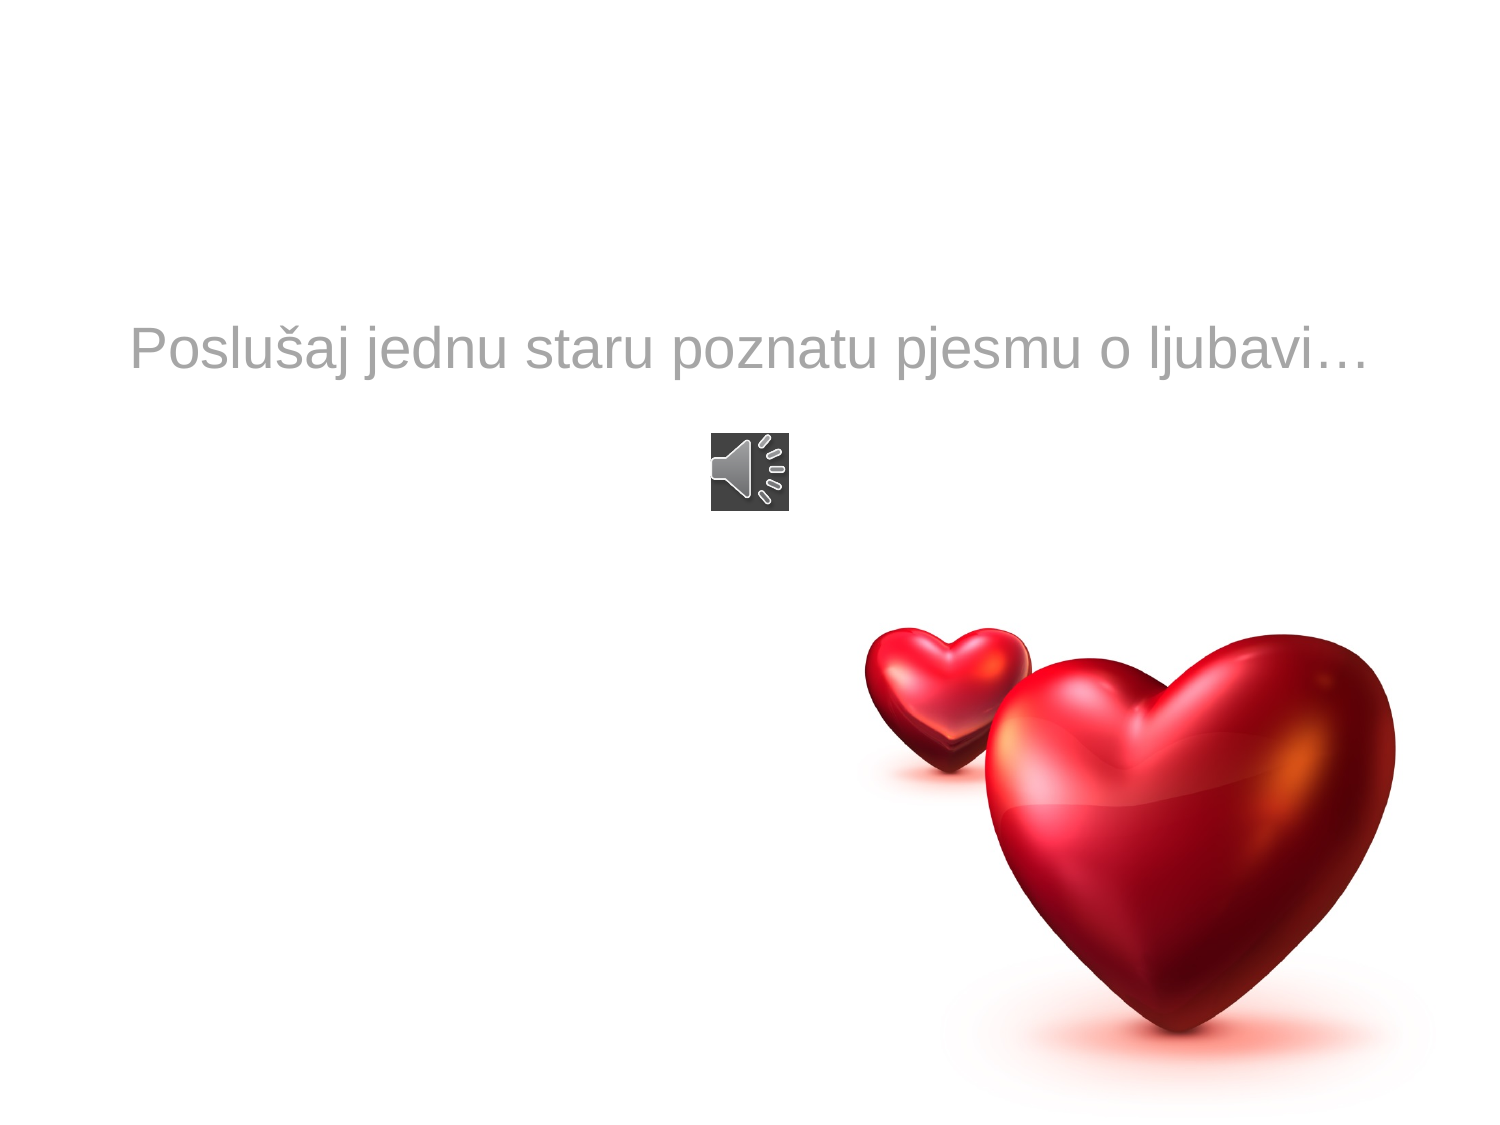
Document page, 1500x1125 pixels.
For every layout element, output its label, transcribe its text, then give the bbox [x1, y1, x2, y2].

picture [709, 431, 791, 512]
text_box Poslušaj jednu staru poznatu pjesmu o ljubavi… [36, 302, 1467, 388]
picture [769, 557, 1500, 1125]
